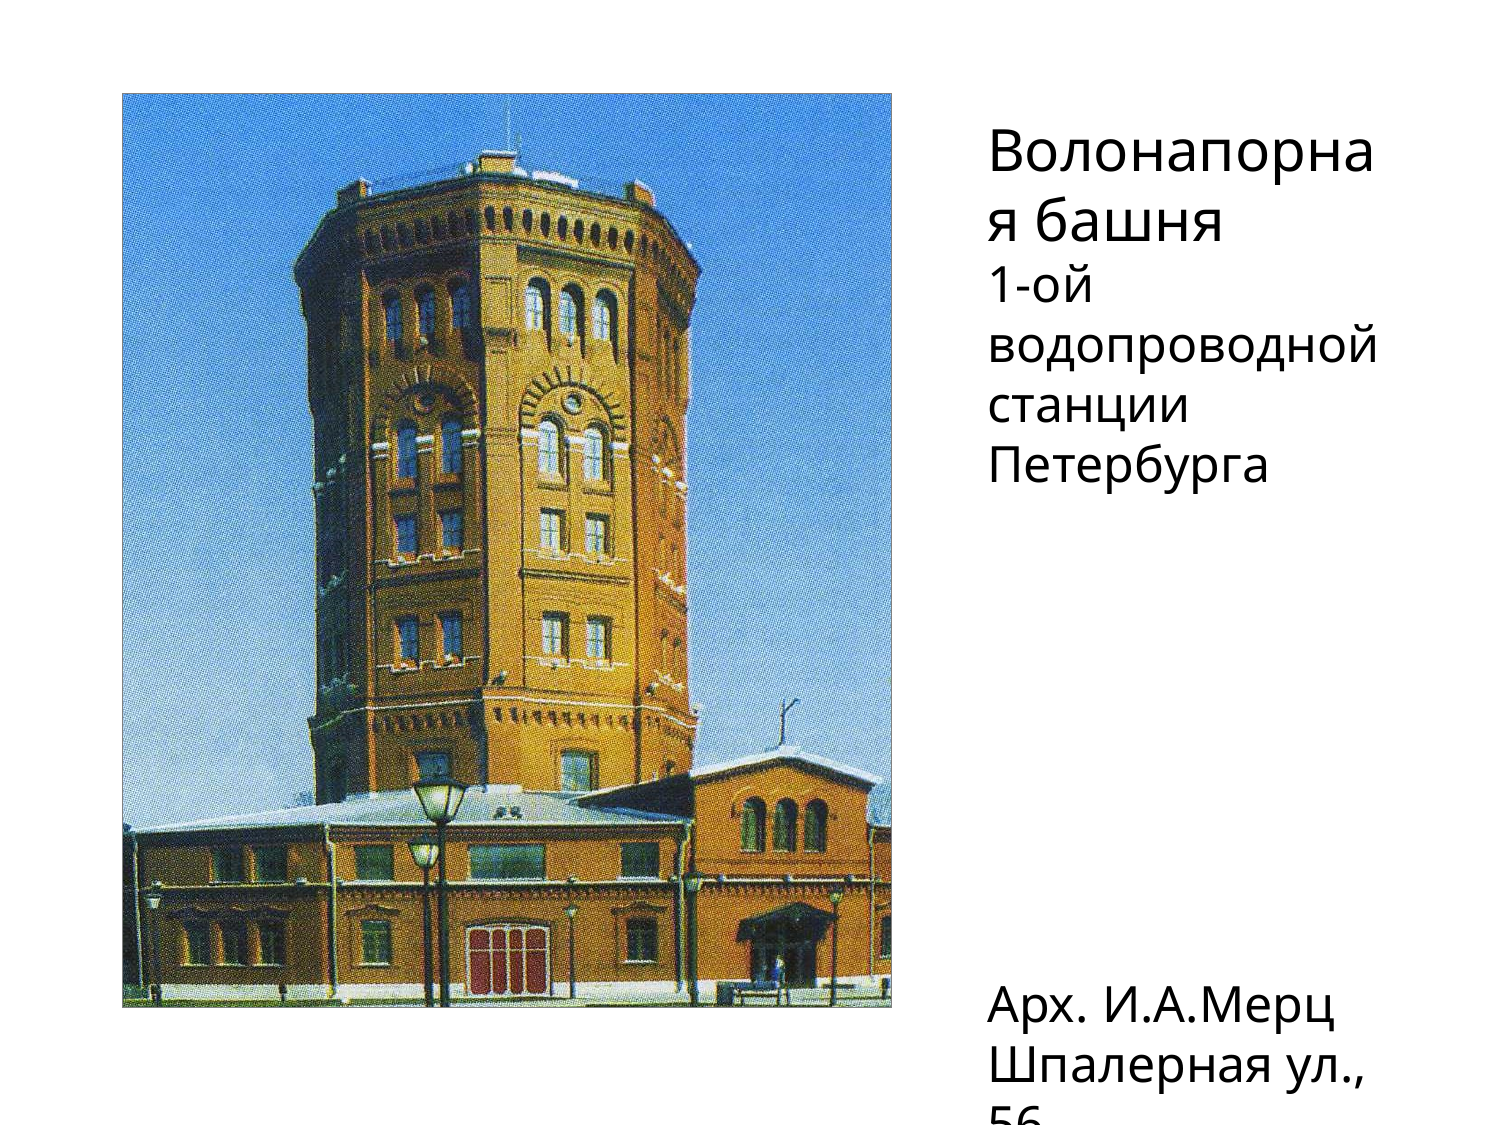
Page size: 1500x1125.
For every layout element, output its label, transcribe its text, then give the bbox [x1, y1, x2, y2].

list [121, 93, 892, 1008]
text_box Волонапорная башня 1-ой водопроводной станции Петербурга Арх. И.А.Мерц Шпалерная ул., 56 Конец 19 в. [972, 105, 1407, 1125]
